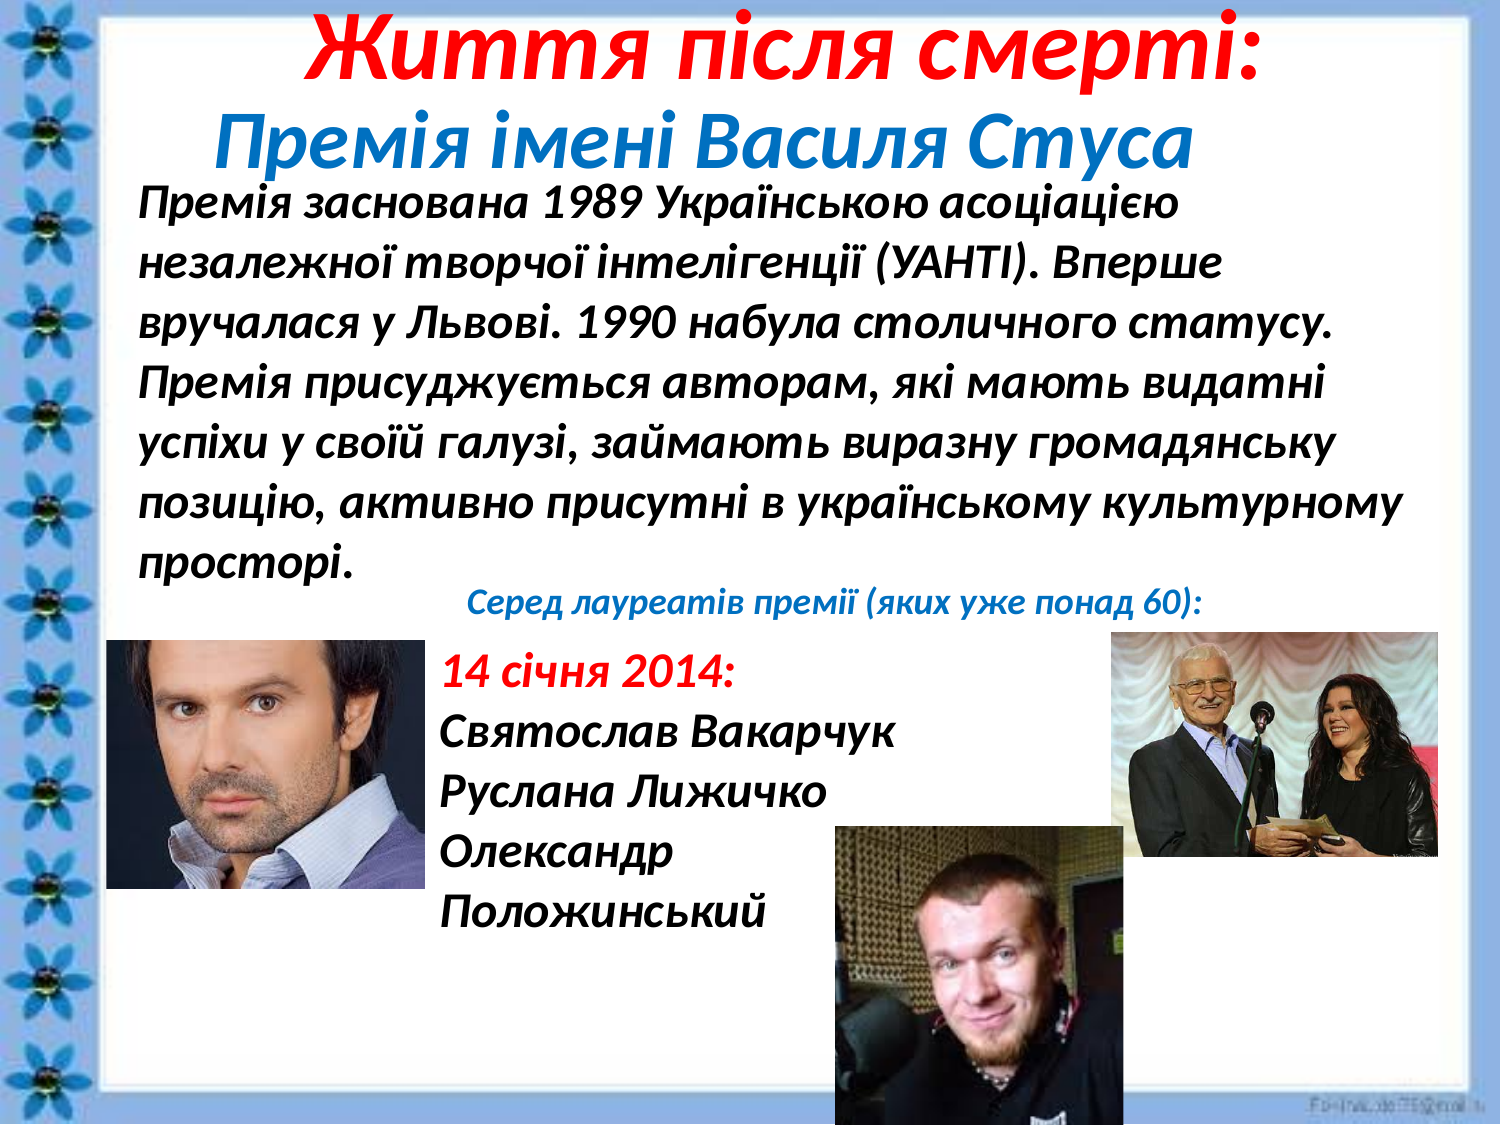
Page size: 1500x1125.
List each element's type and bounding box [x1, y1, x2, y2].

picture [834, 632, 1439, 1125]
picture [106, 640, 425, 889]
list [0, 0, 1500, 1124]
